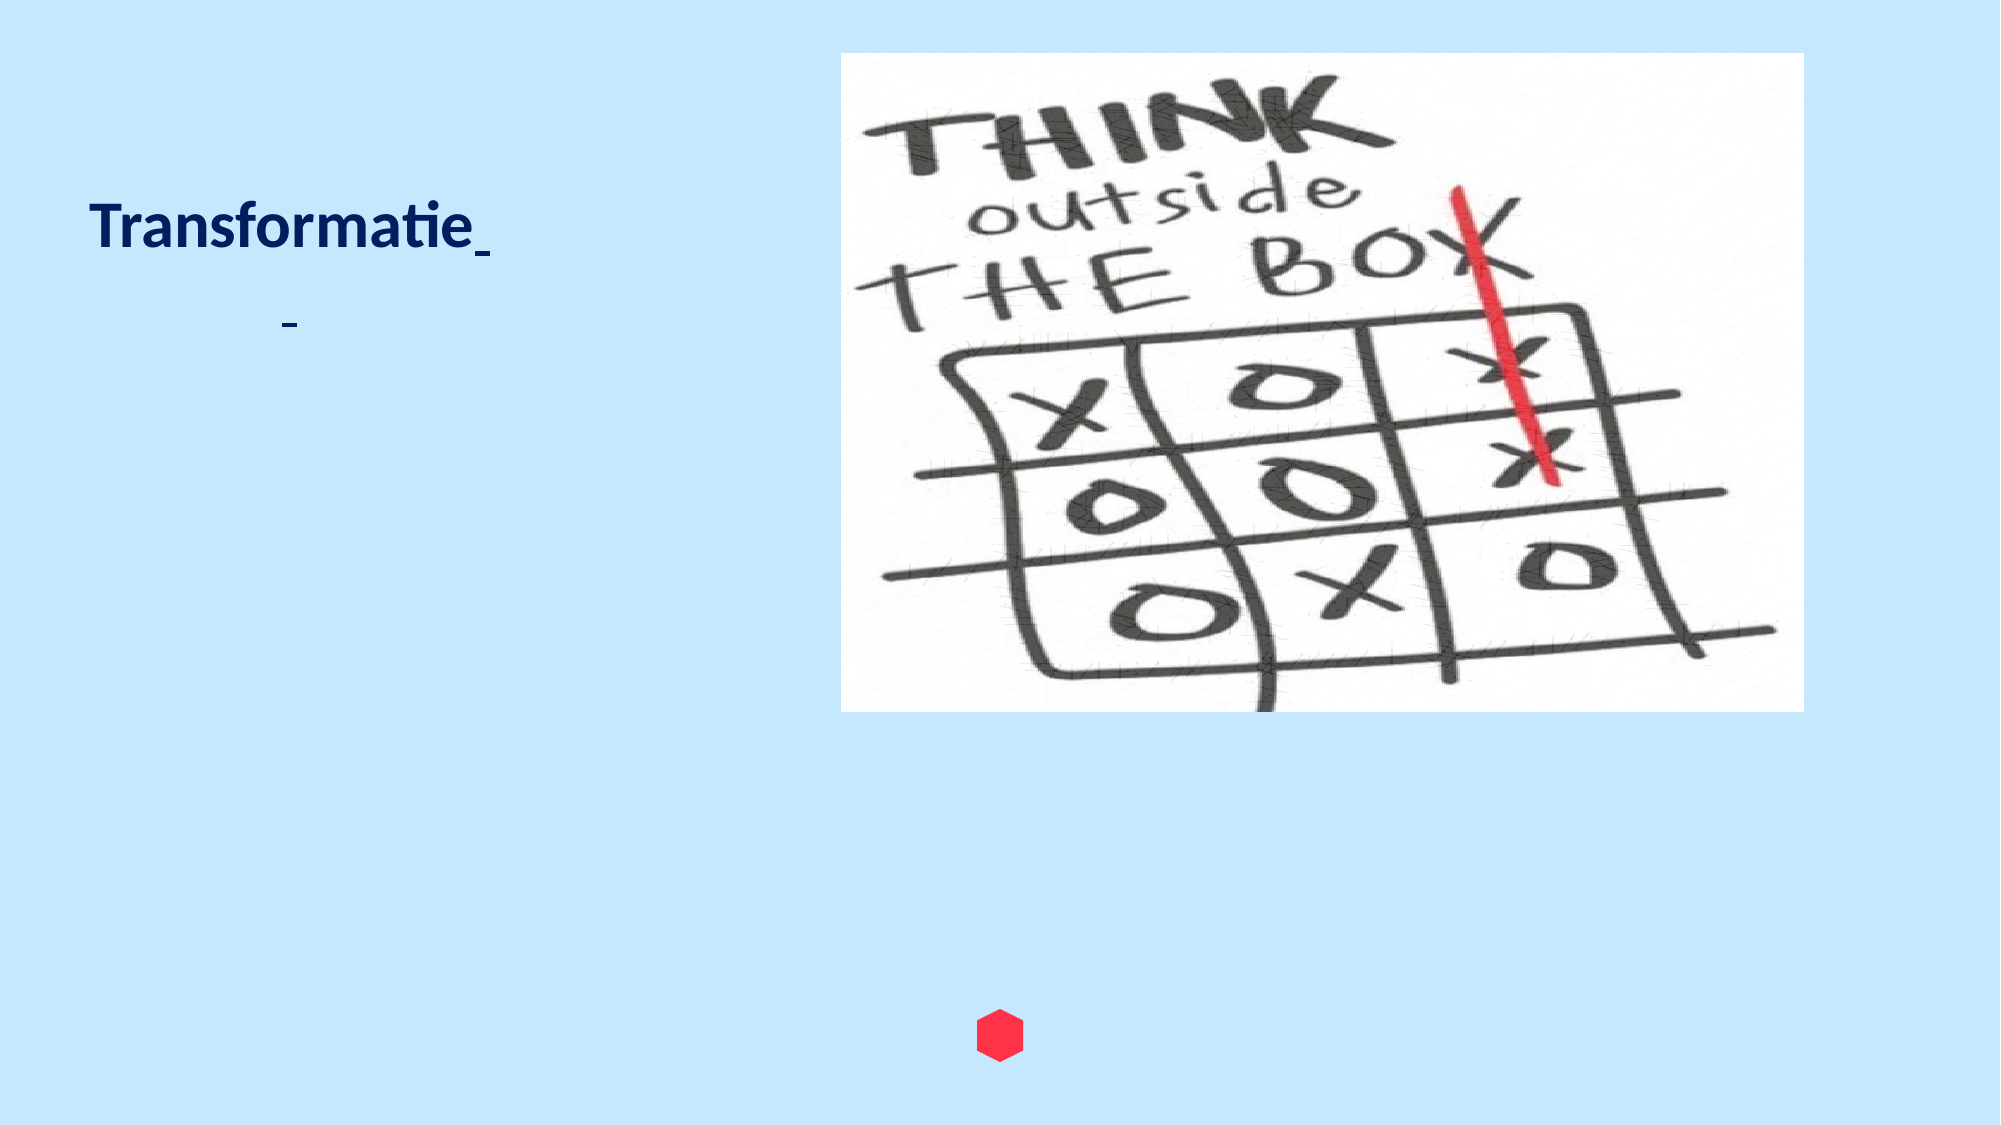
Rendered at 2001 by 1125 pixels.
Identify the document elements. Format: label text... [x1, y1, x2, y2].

picture [841, 53, 1804, 712]
list Transformatie [62, 152, 532, 463]
